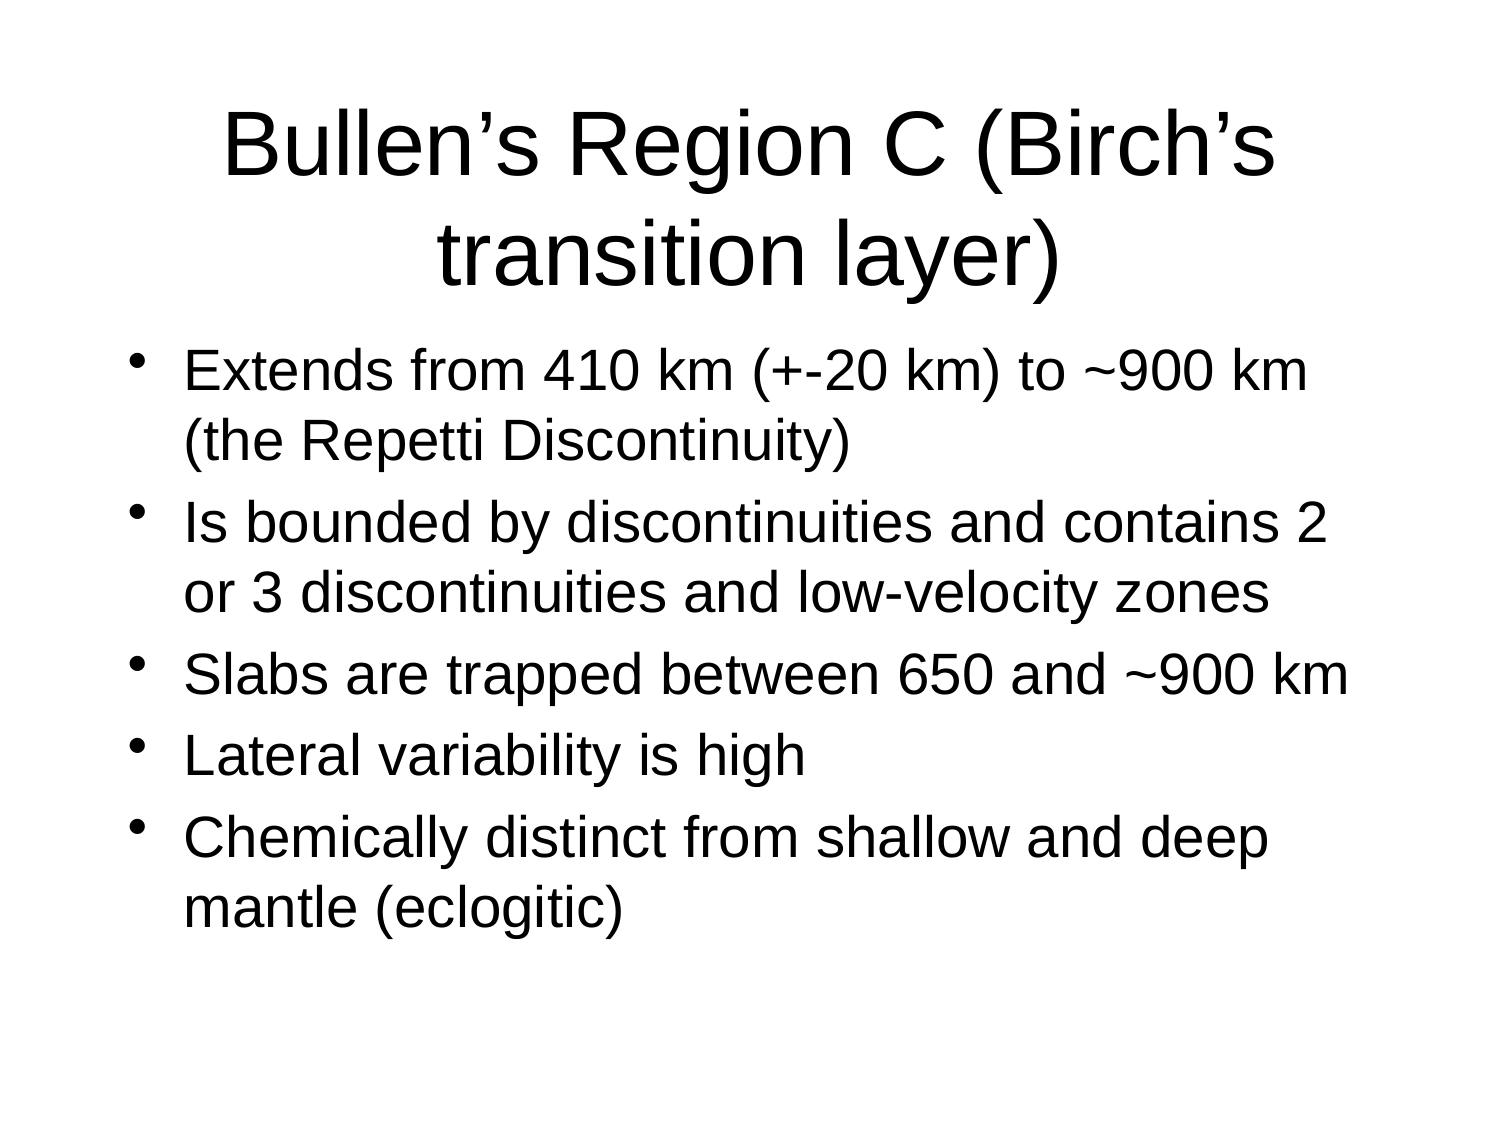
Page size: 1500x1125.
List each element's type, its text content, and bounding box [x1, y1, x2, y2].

list Extends from 410 km (+-20 km) to ~900 km (the Repetti Discontinuity) Is bounded by discontinuities and contains 2 or 3 discontinuities and low-velocity zones Slabs are trapped between 650 and ~900 km Lateral variability is high Chemically distinct from shallow and deep mantle (eclogitic) [112, 324, 1388, 1000]
title Bullen’s Region C (Birch’s transition layer) [112, 99, 1388, 288]
